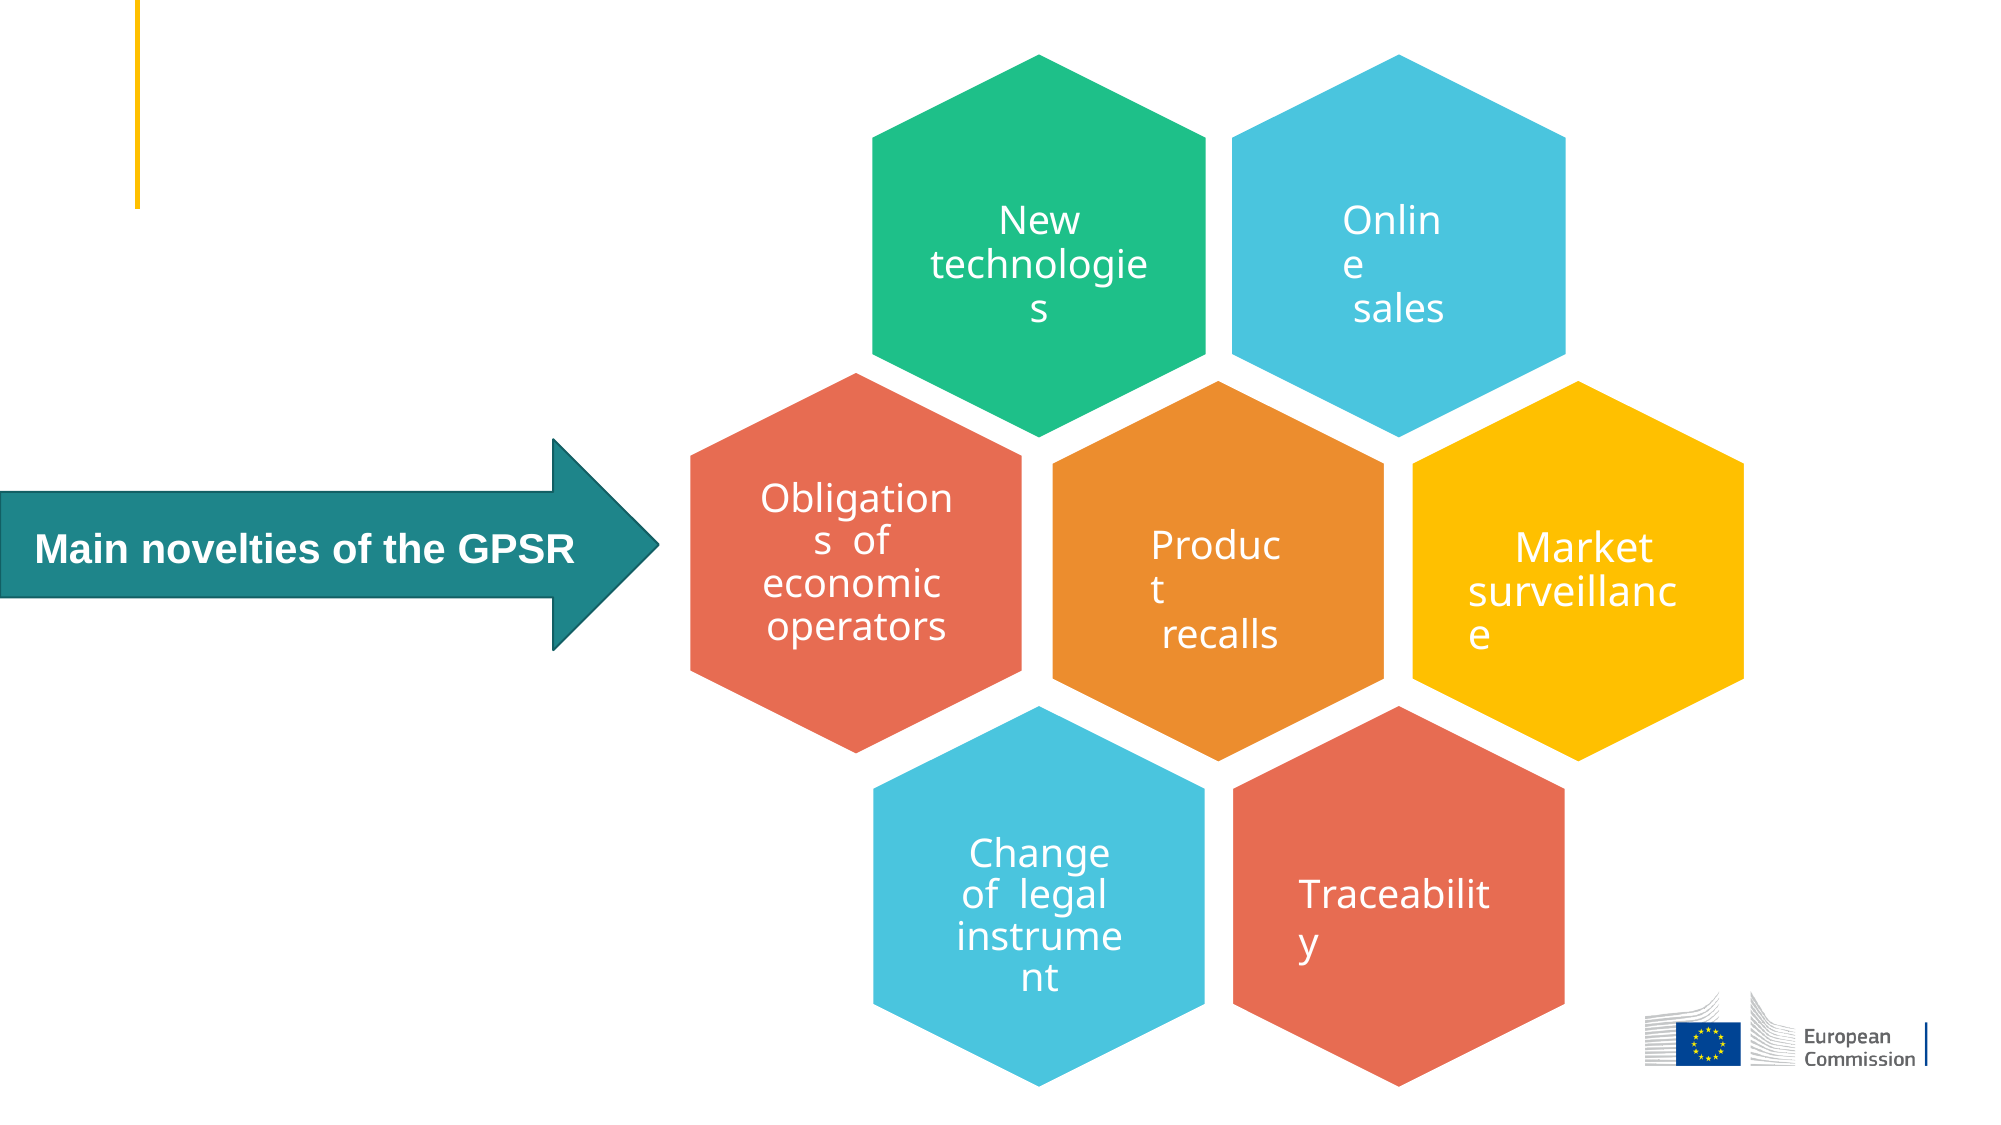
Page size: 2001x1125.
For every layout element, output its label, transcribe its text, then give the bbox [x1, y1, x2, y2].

text_box New technologies [926, 195, 1153, 331]
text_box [1230, 703, 1567, 1090]
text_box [0, 437, 660, 652]
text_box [1410, 378, 1747, 765]
text_box Online sales [1340, 195, 1459, 331]
text_box [872, 54, 1206, 438]
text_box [688, 370, 1024, 756]
picture [1645, 991, 1928, 1066]
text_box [871, 703, 1208, 1090]
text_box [1050, 378, 1387, 765]
text_box [1232, 54, 1566, 438]
